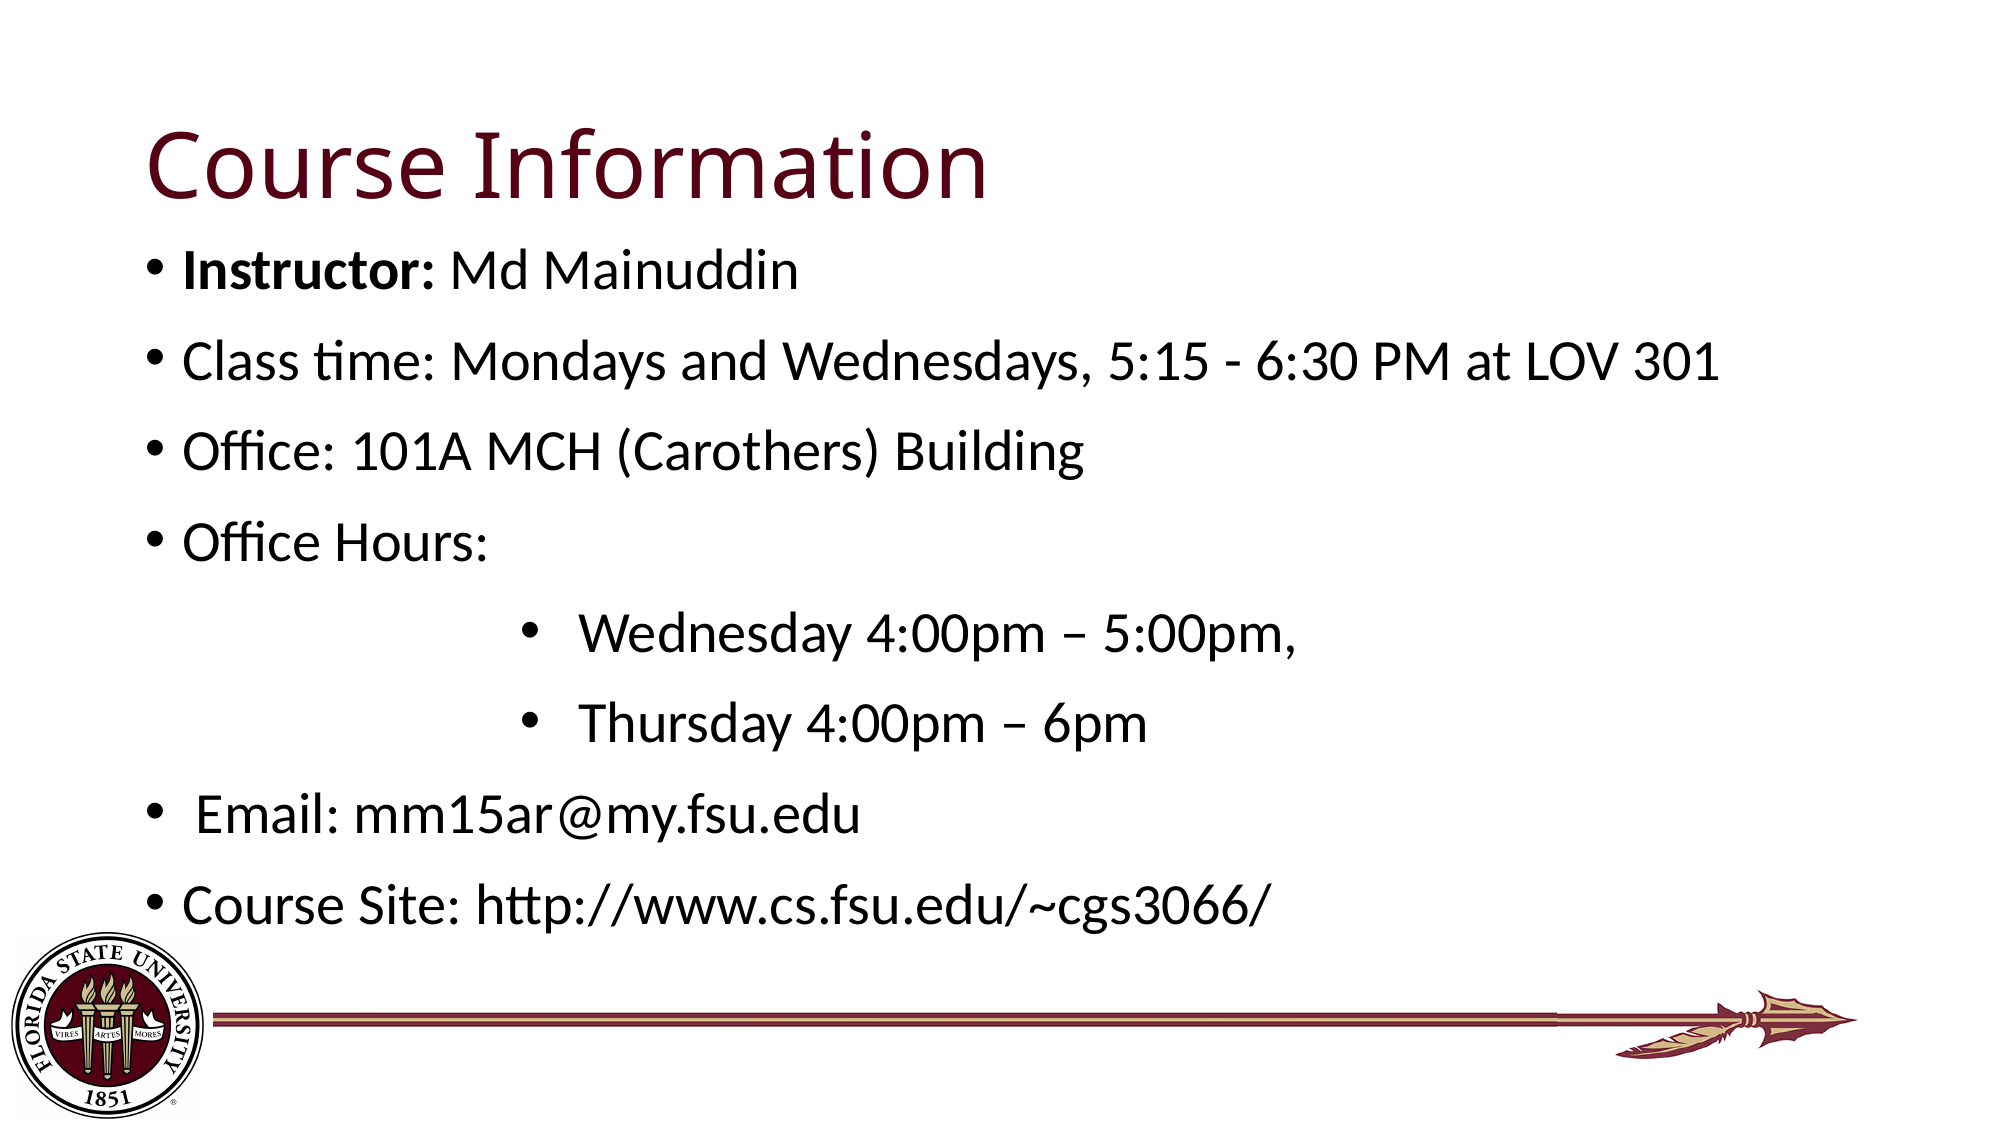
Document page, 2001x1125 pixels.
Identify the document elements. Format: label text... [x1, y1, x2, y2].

title Course Information [136, 37, 1863, 223]
picture [213, 954, 1863, 1125]
list Instructor: Md Mainuddin Class time: Mondays and Wednesdays, 5:15 - 6:30 PM at LOV 301 Office: 101A MCH (Carothers) Building Office Hours: Wednesday 4:00pm – 5:00pm, Thursday 4:00pm – 6pm Email: mm15ar@my.fsu.edu Course Site: http://www.cs.fsu.edu/~cgs3066/ [136, 223, 1863, 954]
picture [11, 932, 204, 1119]
